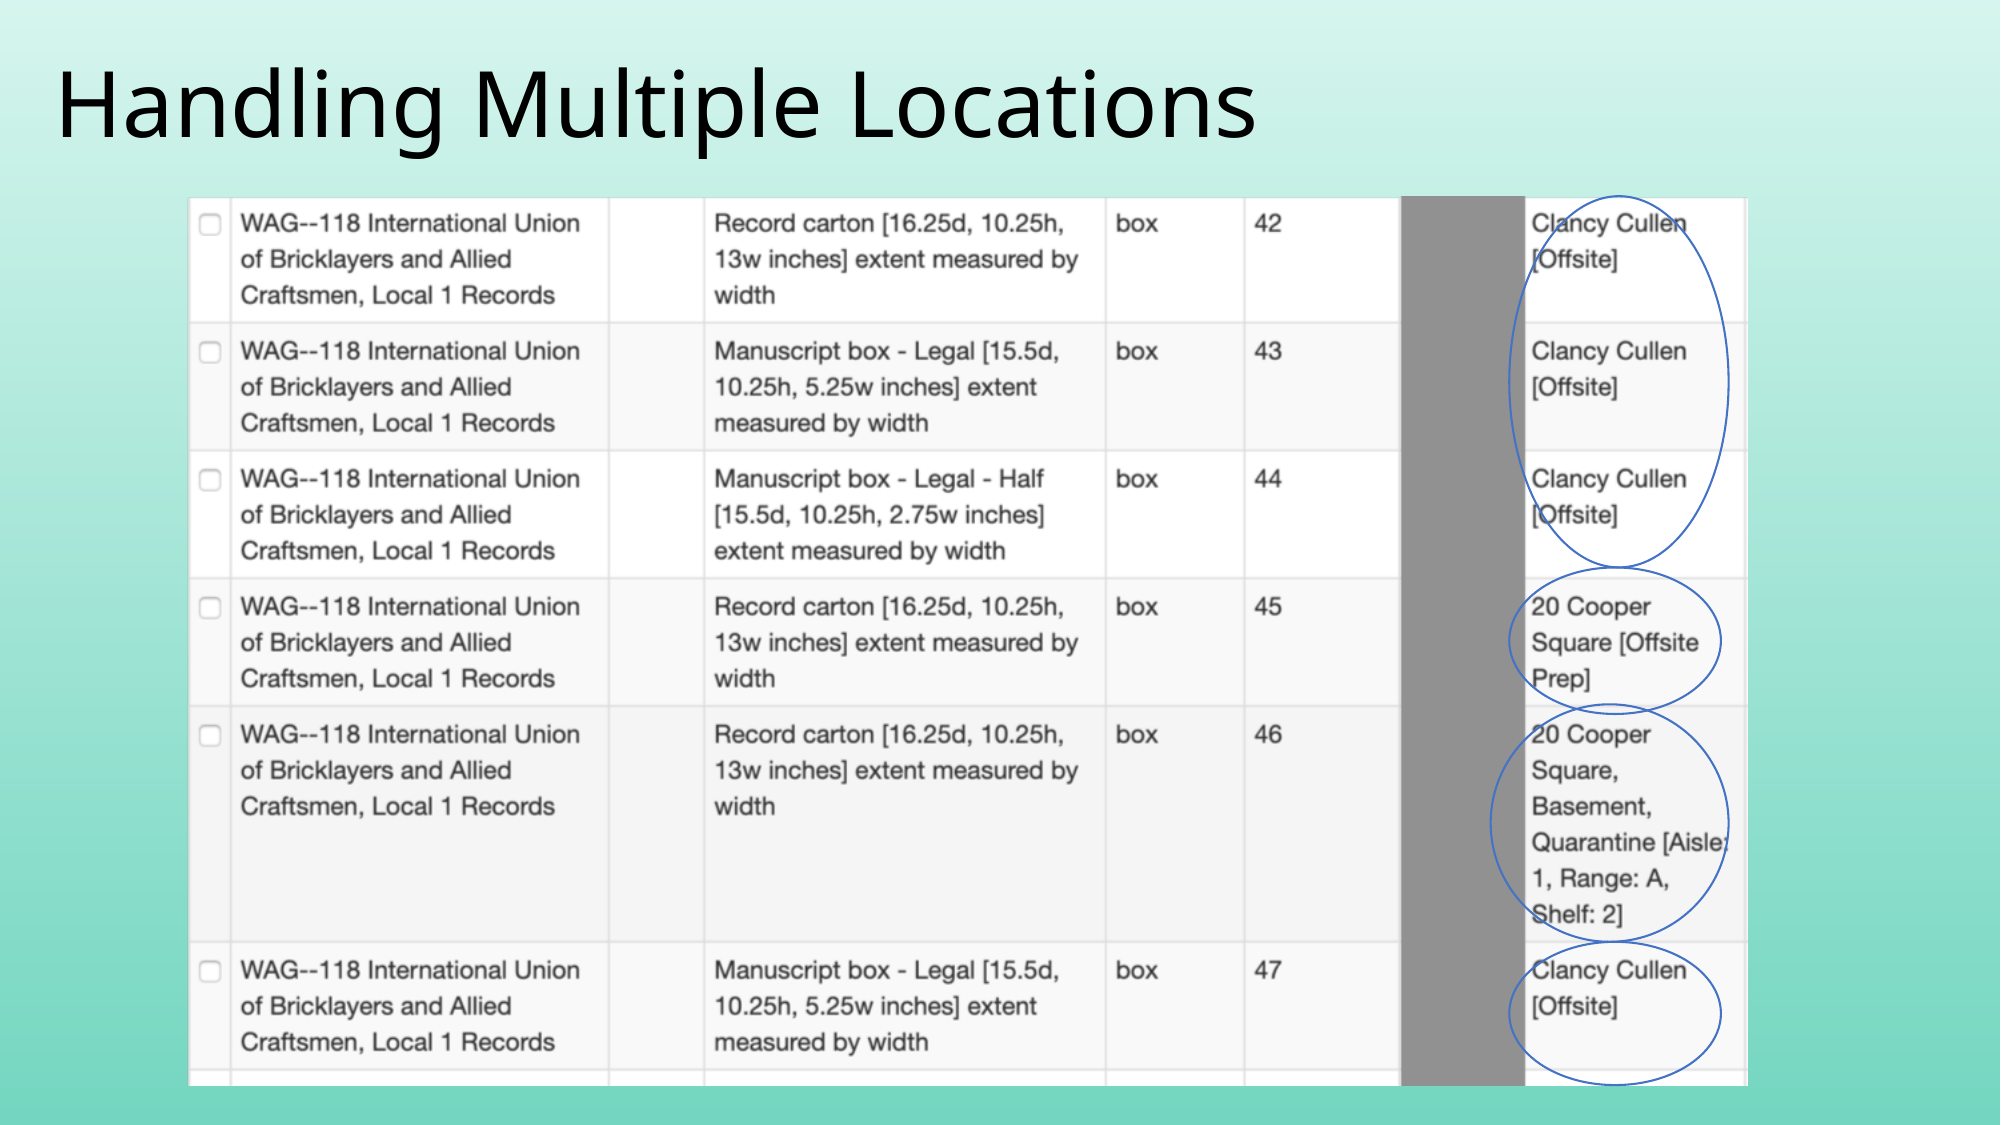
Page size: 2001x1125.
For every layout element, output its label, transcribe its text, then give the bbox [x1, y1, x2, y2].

title Handling Multiple Locations [34, 38, 1899, 194]
picture [186, 196, 1748, 1086]
